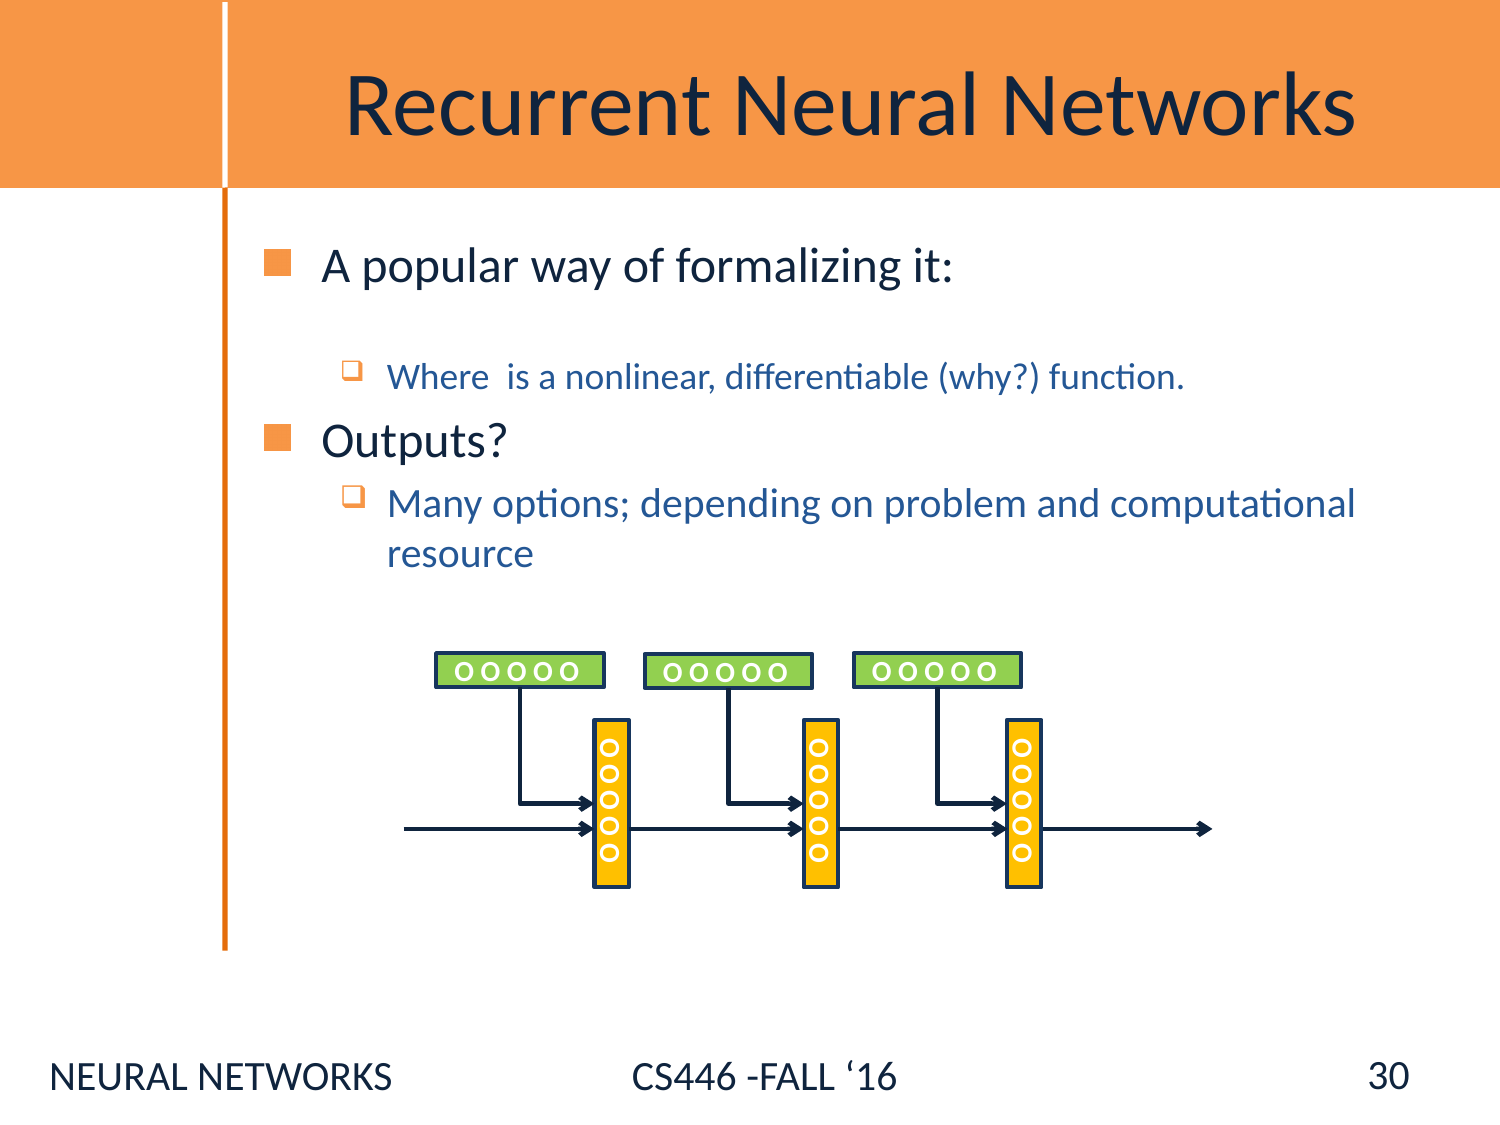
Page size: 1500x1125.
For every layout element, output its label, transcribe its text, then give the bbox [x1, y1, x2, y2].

text_box O O O O O [1005, 718, 1043, 889]
picture [264, 424, 291, 451]
picture [264, 249, 291, 276]
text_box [498, 708, 616, 783]
slide_number 30 [1074, 1042, 1425, 1103]
text_box O O O O O [802, 718, 840, 889]
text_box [913, 710, 1031, 781]
text_box O O O O O [592, 718, 631, 889]
title Recurrent Neural Networks [225, 5, 1500, 193]
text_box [708, 708, 825, 784]
text_box O O O O O [852, 651, 1023, 689]
text_box O O O O O [643, 652, 814, 690]
text_box O O O O O [434, 651, 606, 689]
